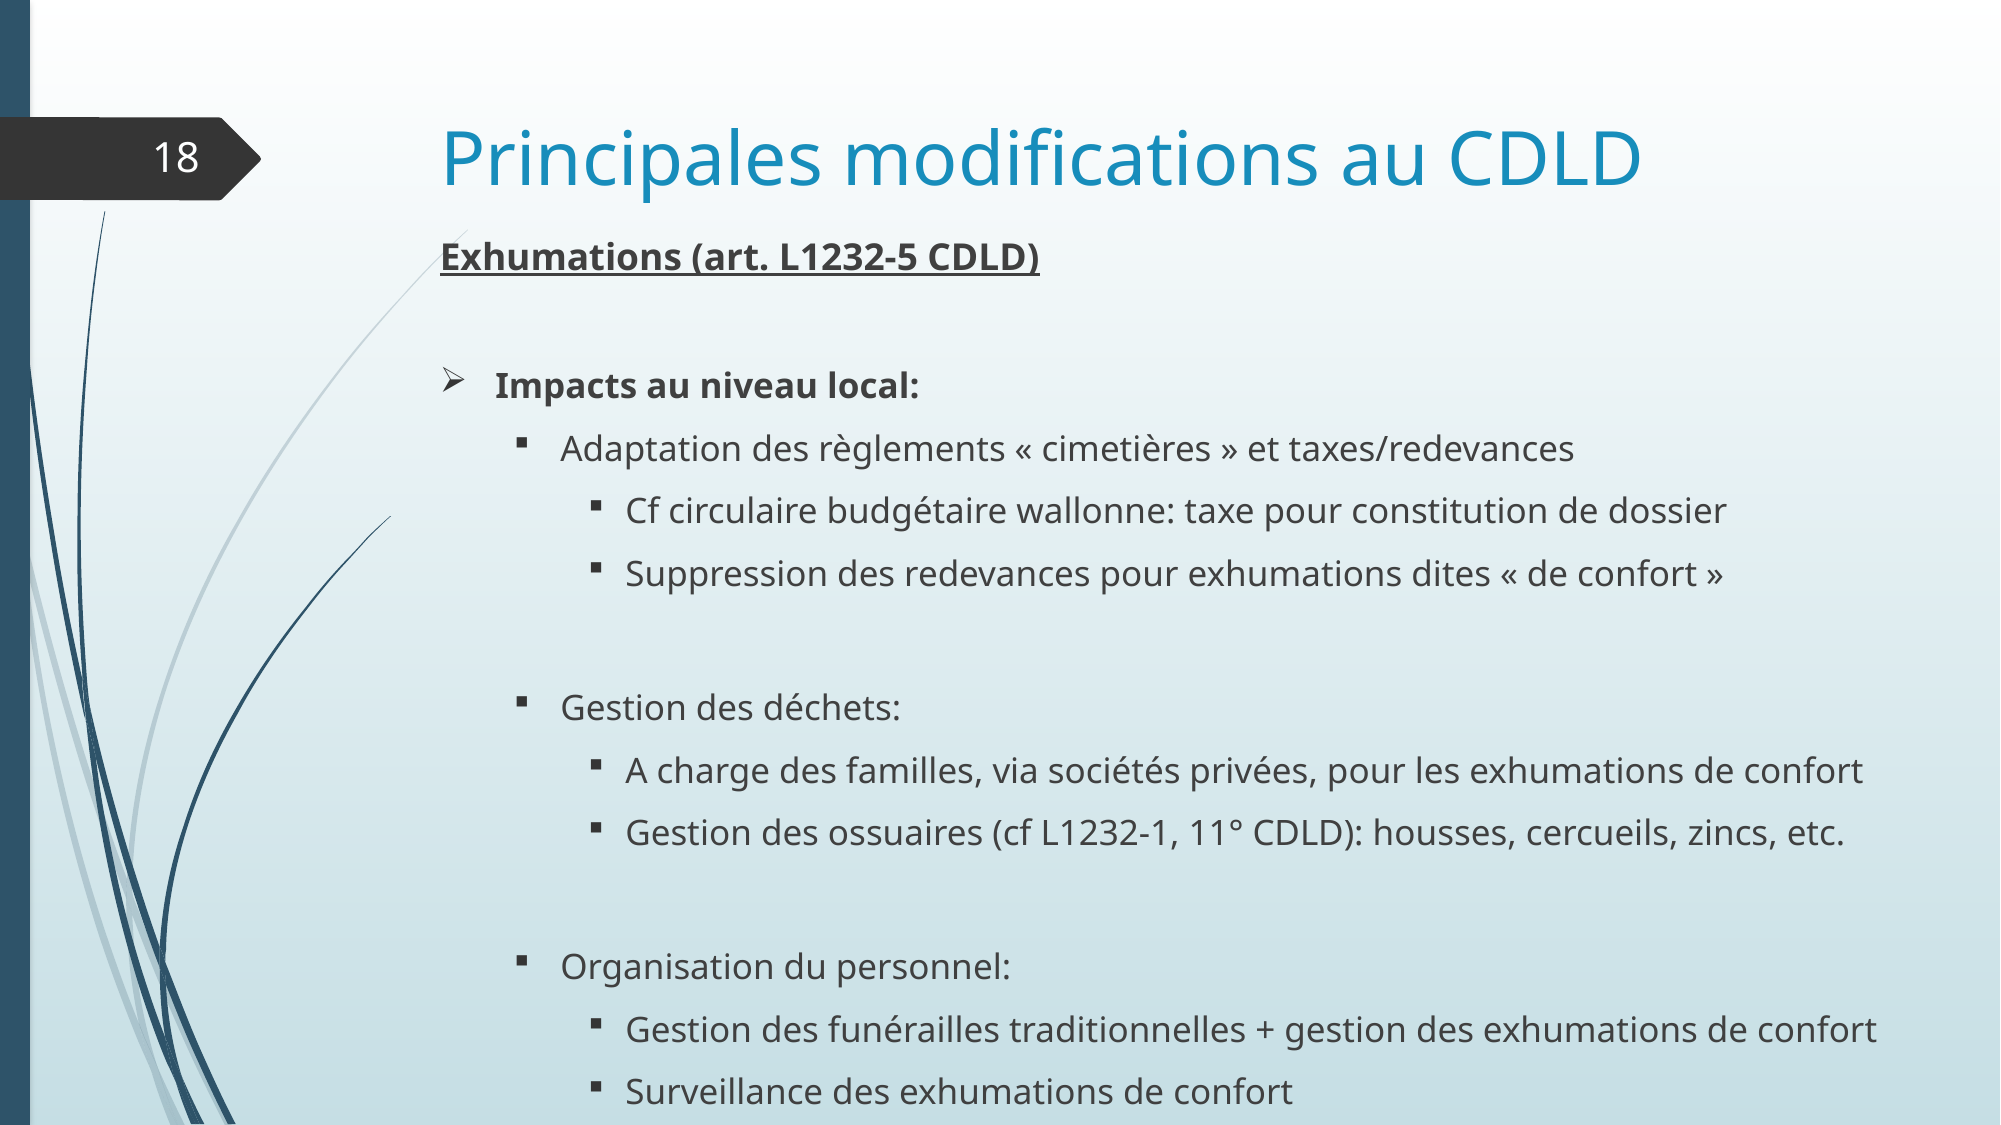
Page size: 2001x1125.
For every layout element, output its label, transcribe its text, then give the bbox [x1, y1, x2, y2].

title Principales modifications au CDLD [425, 102, 1888, 225]
slide_number 18 [87, 129, 216, 190]
list Exhumations (art. L1232-5 CDLD) Impacts au niveau local: Adaptation des règlements « cimetières » et taxes/redevances Cf circulaire budgétaire wallonne: taxe pour constitution de dossier Suppression des redevances pour exhumations dites « de confort » Gestion des déchets: A charge des familles, via sociétés privées, pour les exhumations de confort Gestion des ossuaires (cf L1232-1, 11° CDLD): housses, cercueils, zincs, etc. Organisation du personnel: Gestion des funérailles traditionnelles + gestion des exhumations de confort Surveillance des exhumations de confort [424, 225, 1950, 1125]
